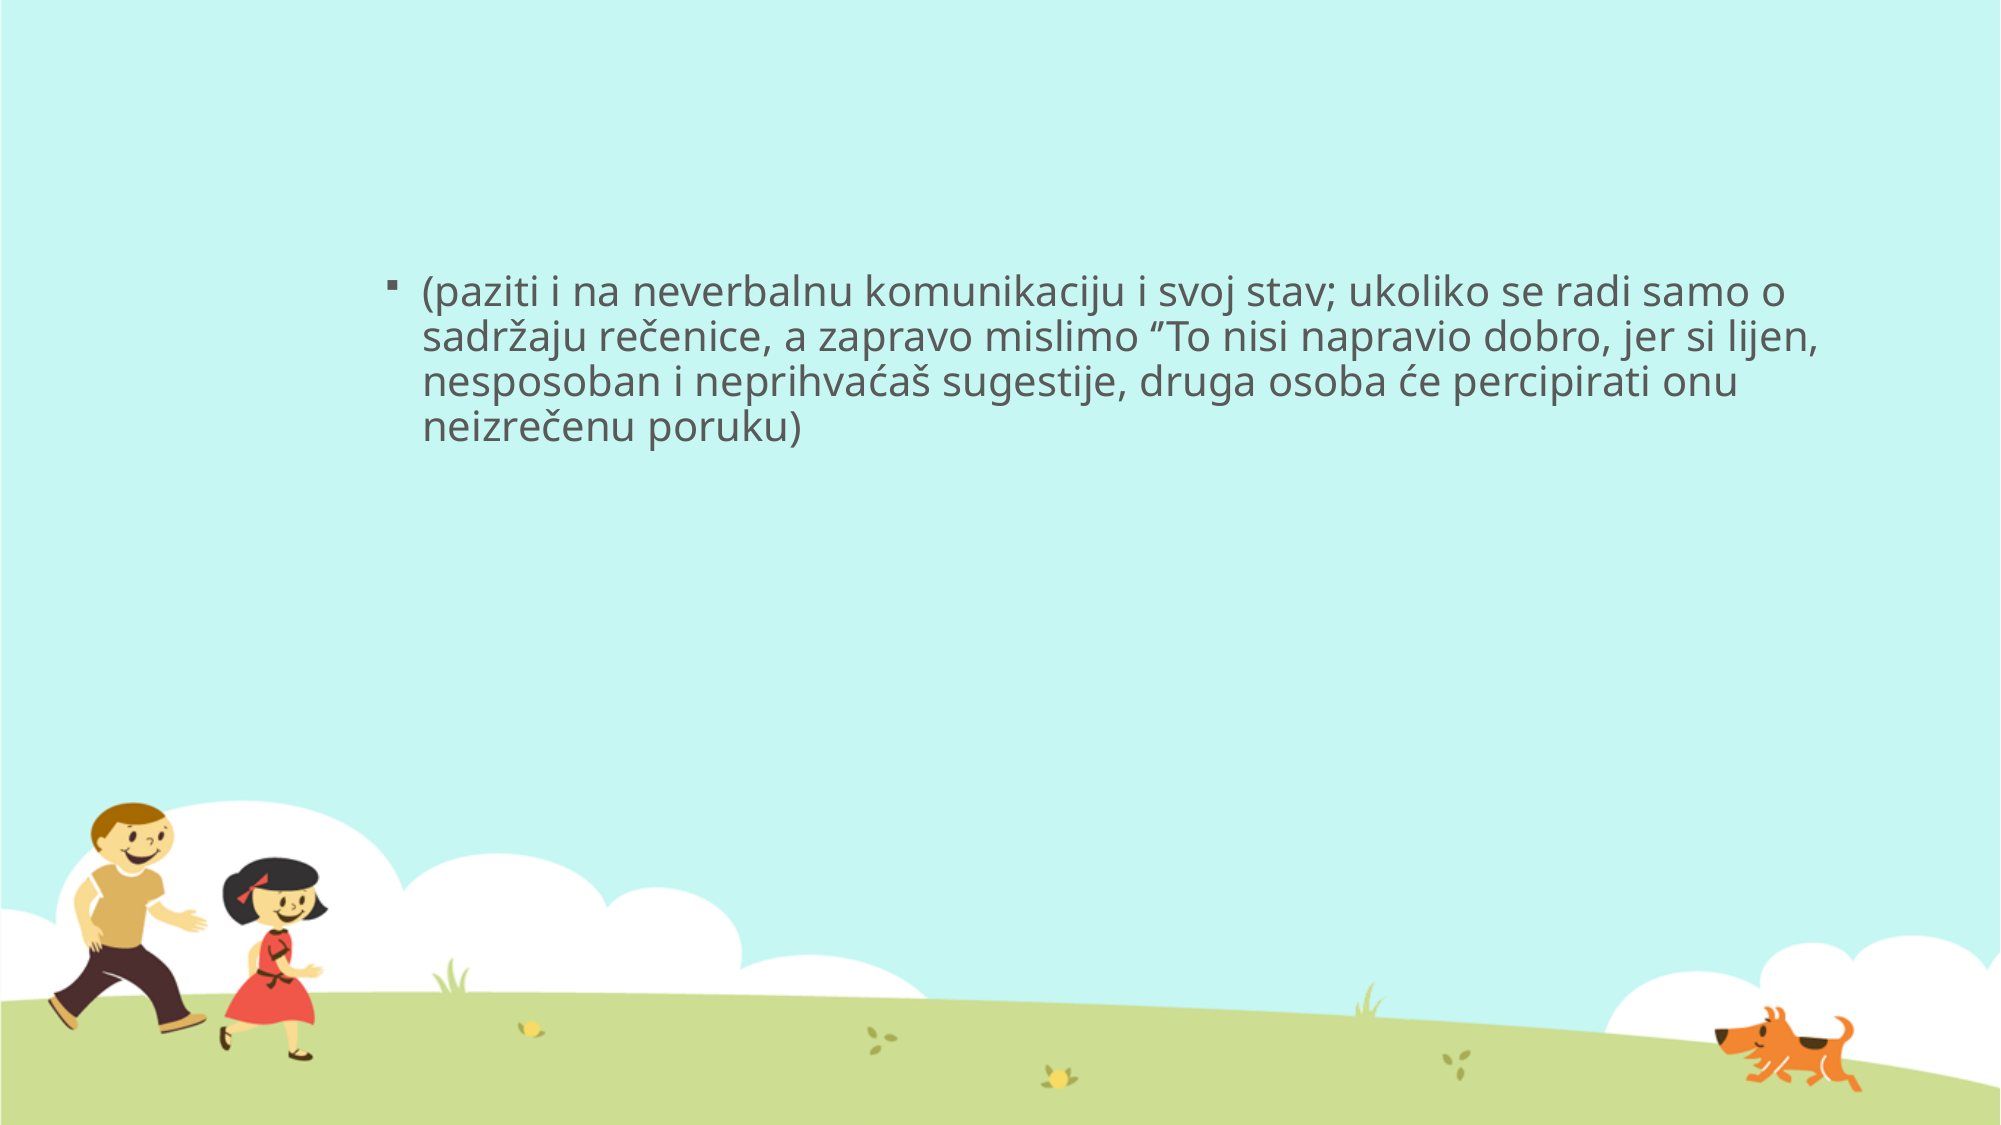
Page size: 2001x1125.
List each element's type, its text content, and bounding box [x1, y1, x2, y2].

list (paziti i na neverbalnu komunikaciju i svoj stav; ukoliko se radi samo o sadržaju rečenice, a zapravo mislimo ‘’To nisi napravio dobro, jer si lijen, nesposoban i neprihvaćaš sugestije, druga osoba će percipirati onu neizrečenu poruku) [362, 262, 1900, 938]
picture [0, 0, 2001, 1125]
